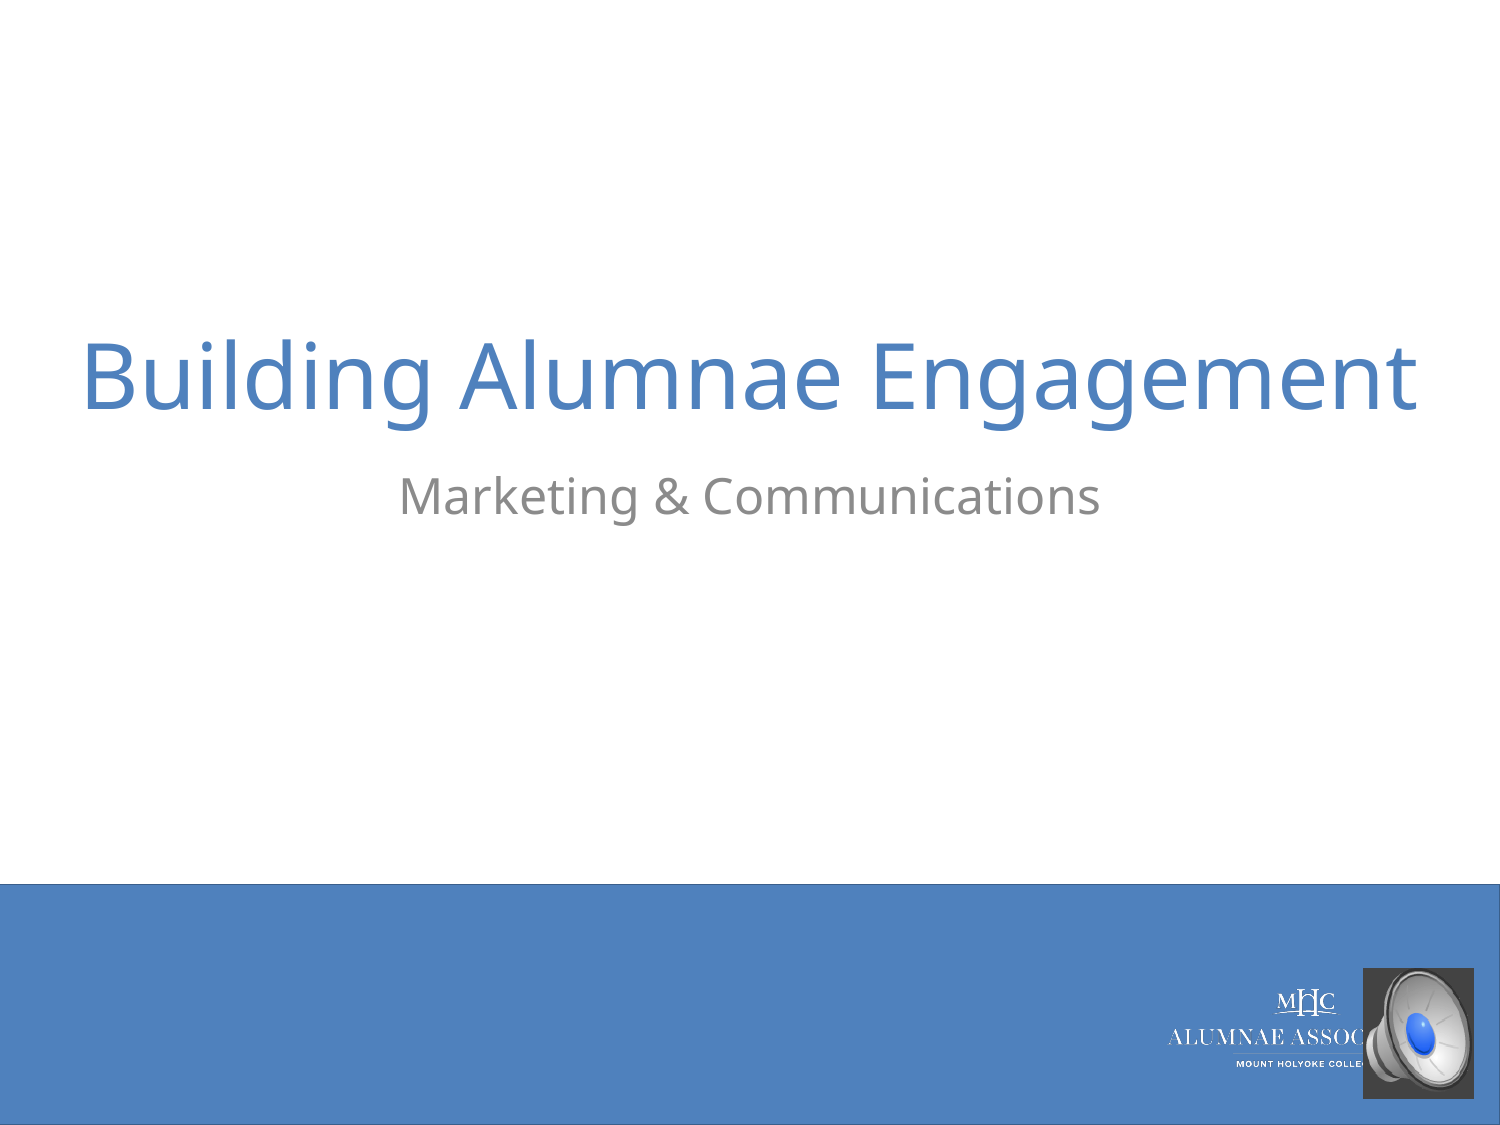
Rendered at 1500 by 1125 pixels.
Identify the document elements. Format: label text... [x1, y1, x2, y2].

picture [1361, 966, 1476, 1101]
title Building Alumnae Engagement [0, 252, 1500, 427]
subtitle Marketing & Communications [0, 427, 1500, 715]
